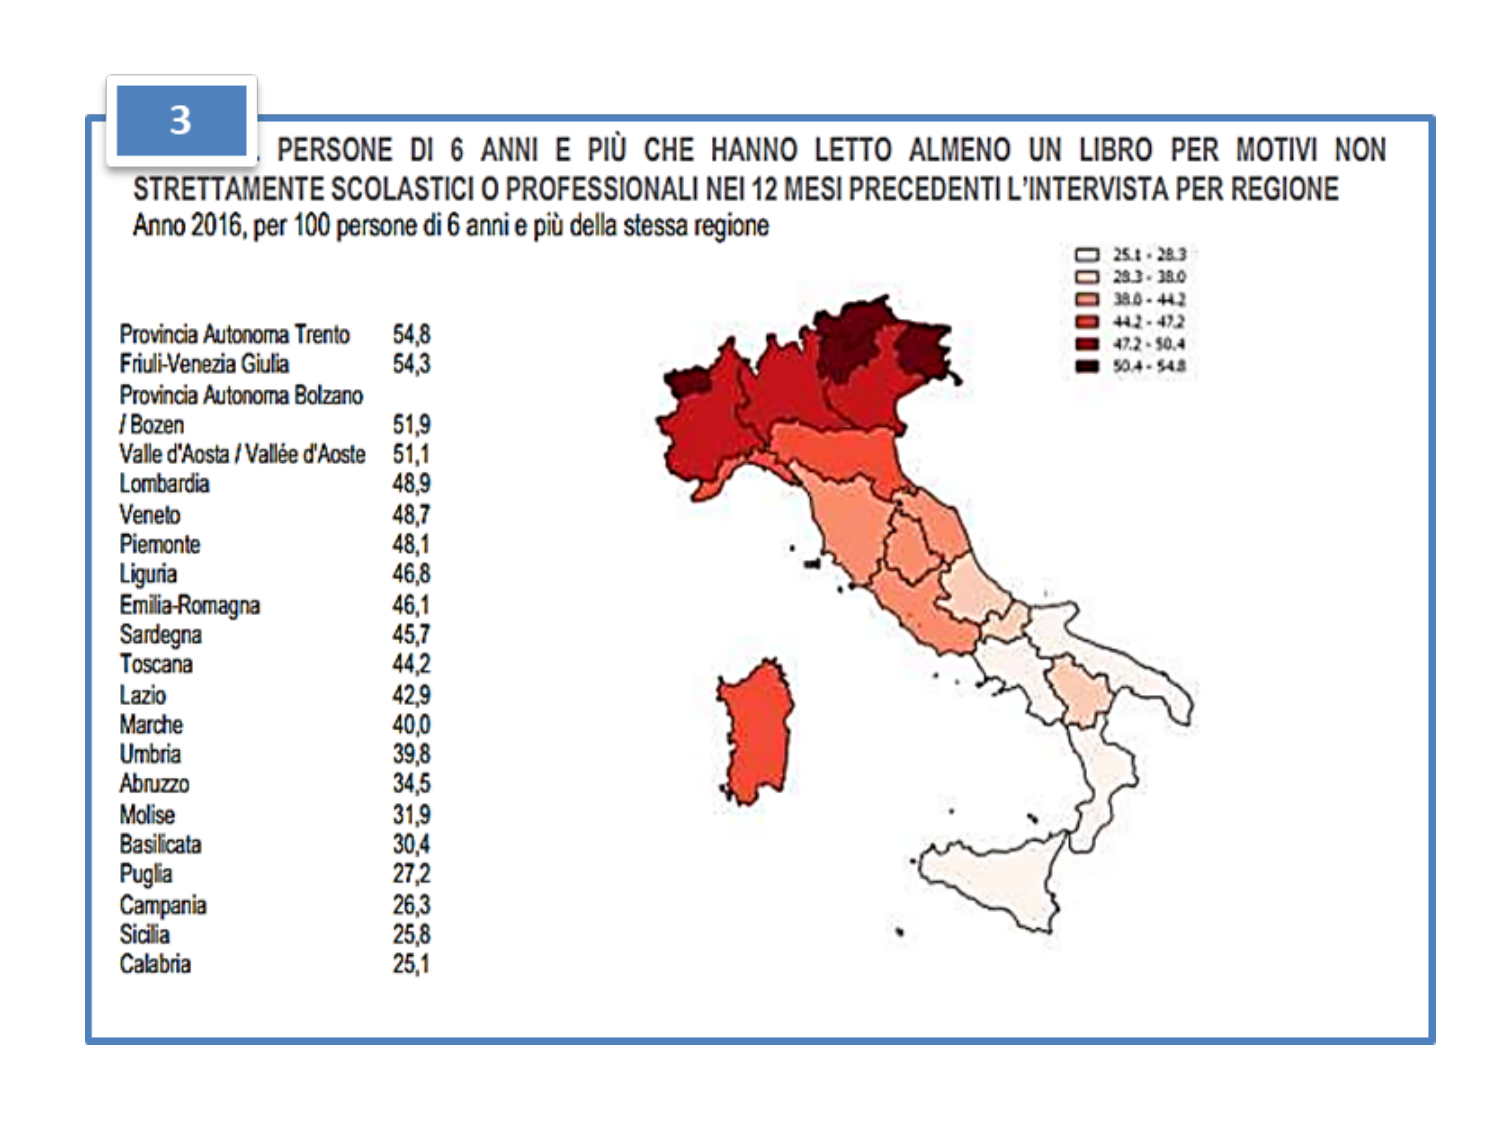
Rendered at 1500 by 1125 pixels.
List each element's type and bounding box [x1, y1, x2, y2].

picture [85, 68, 1436, 1045]
